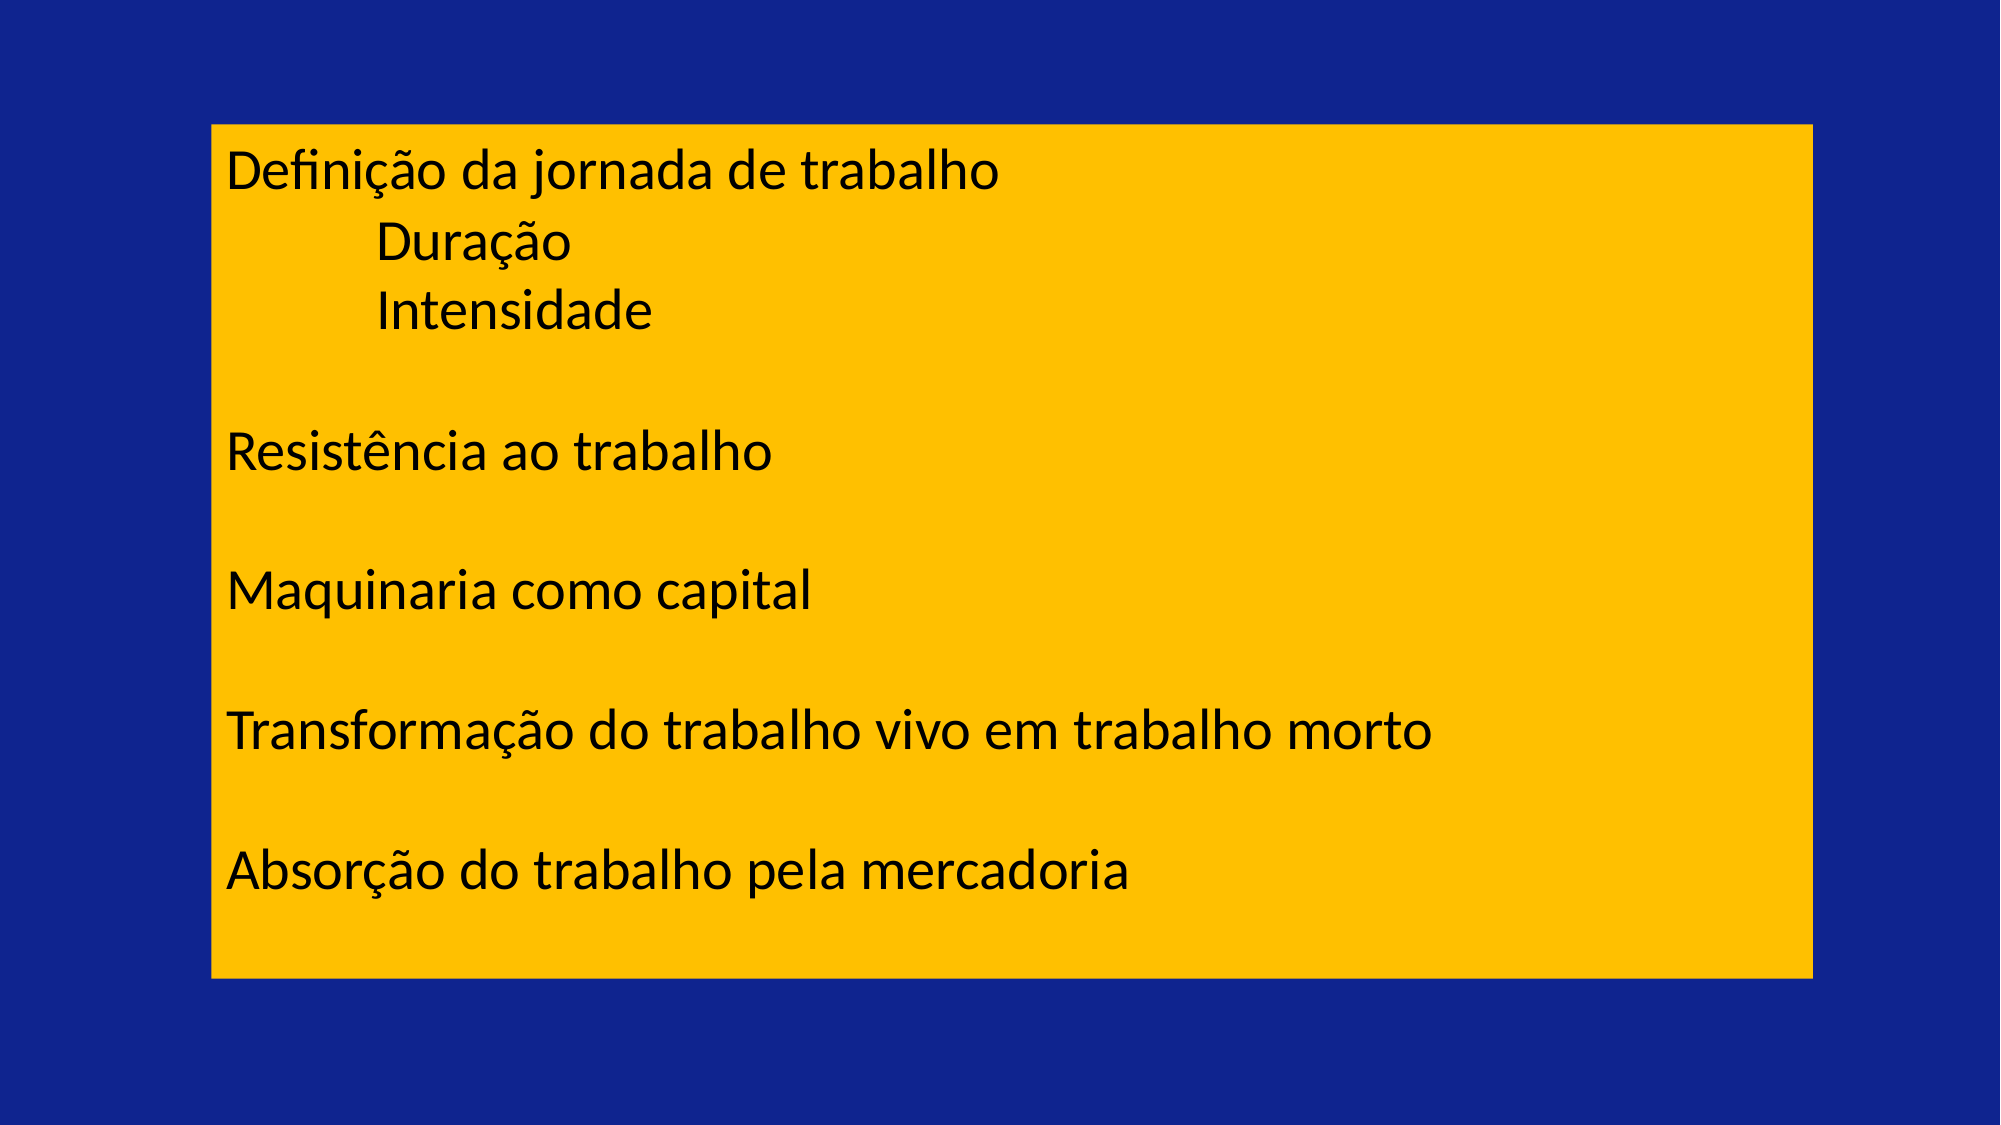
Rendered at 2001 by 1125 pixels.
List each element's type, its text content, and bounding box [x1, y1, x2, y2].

text_box Definição da jornada de trabalho Duração Intensidade Resistência ao trabalho Maquinaria como capital Transformação do trabalho vivo em trabalho morto Absorção do trabalho pela mercadoria [211, 124, 1813, 979]
